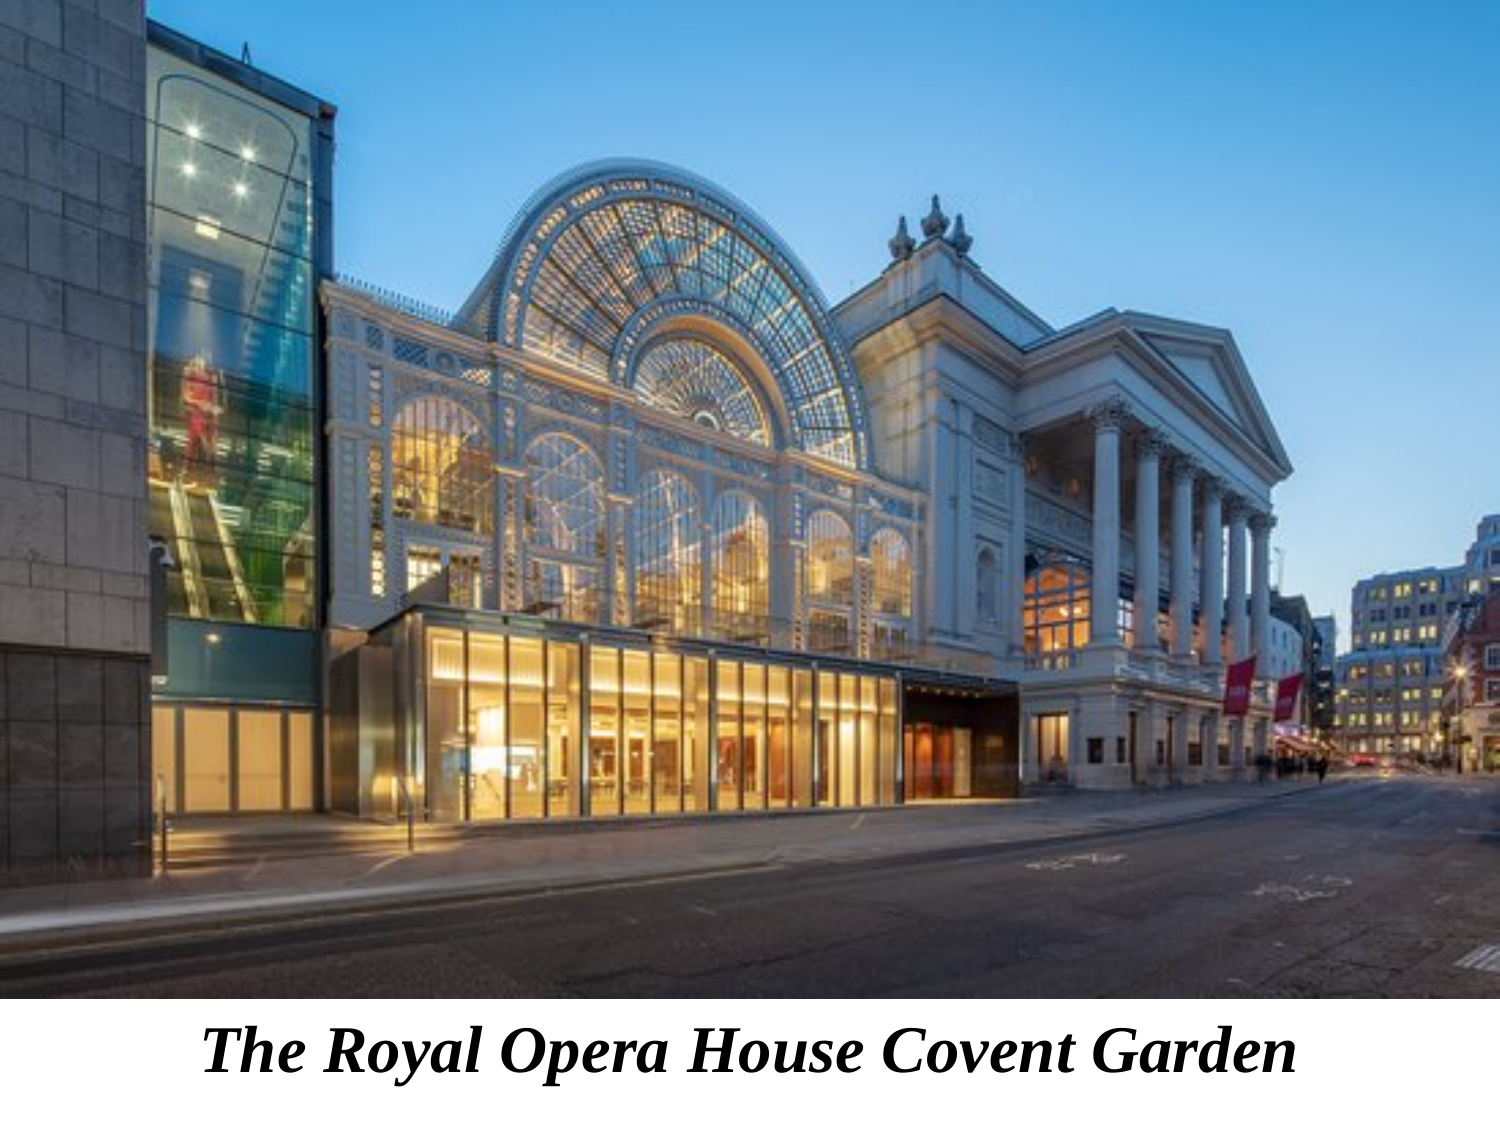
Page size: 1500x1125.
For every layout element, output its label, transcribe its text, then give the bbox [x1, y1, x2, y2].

picture [0, 0, 1500, 999]
list The Royal Opera House Covent Garden [75, 1007, 1425, 1125]
